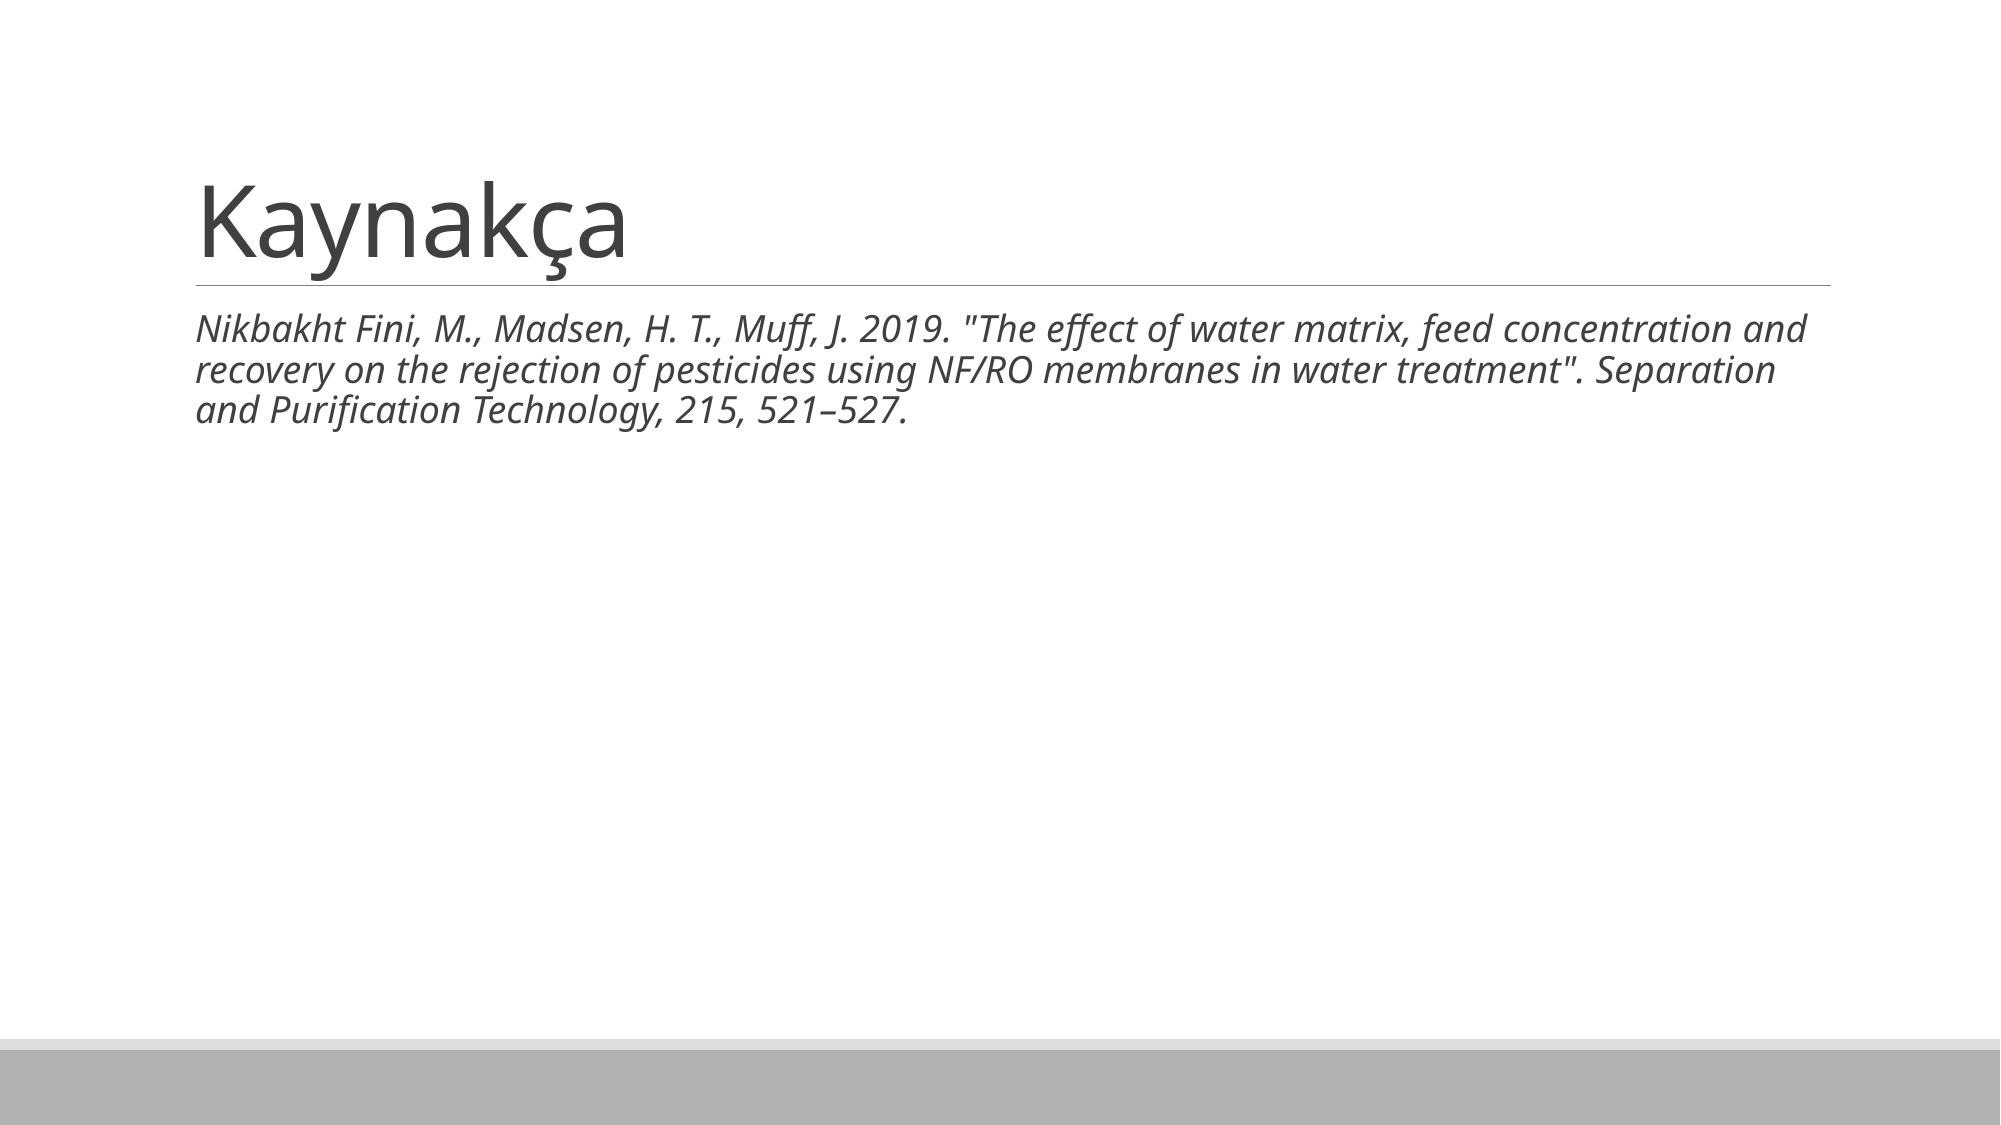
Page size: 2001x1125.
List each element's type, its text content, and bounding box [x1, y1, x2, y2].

title Kaynakça [180, 47, 1830, 285]
list Nikbakht Fini, M., Madsen, H. T., Muff, J. 2019. "The effect of water matrix, feed concentration and recovery on the rejection of pesticides using NF/RO membranes in water treatment". Separation and Purification Technology, 215, 521–527. [180, 302, 1830, 963]
